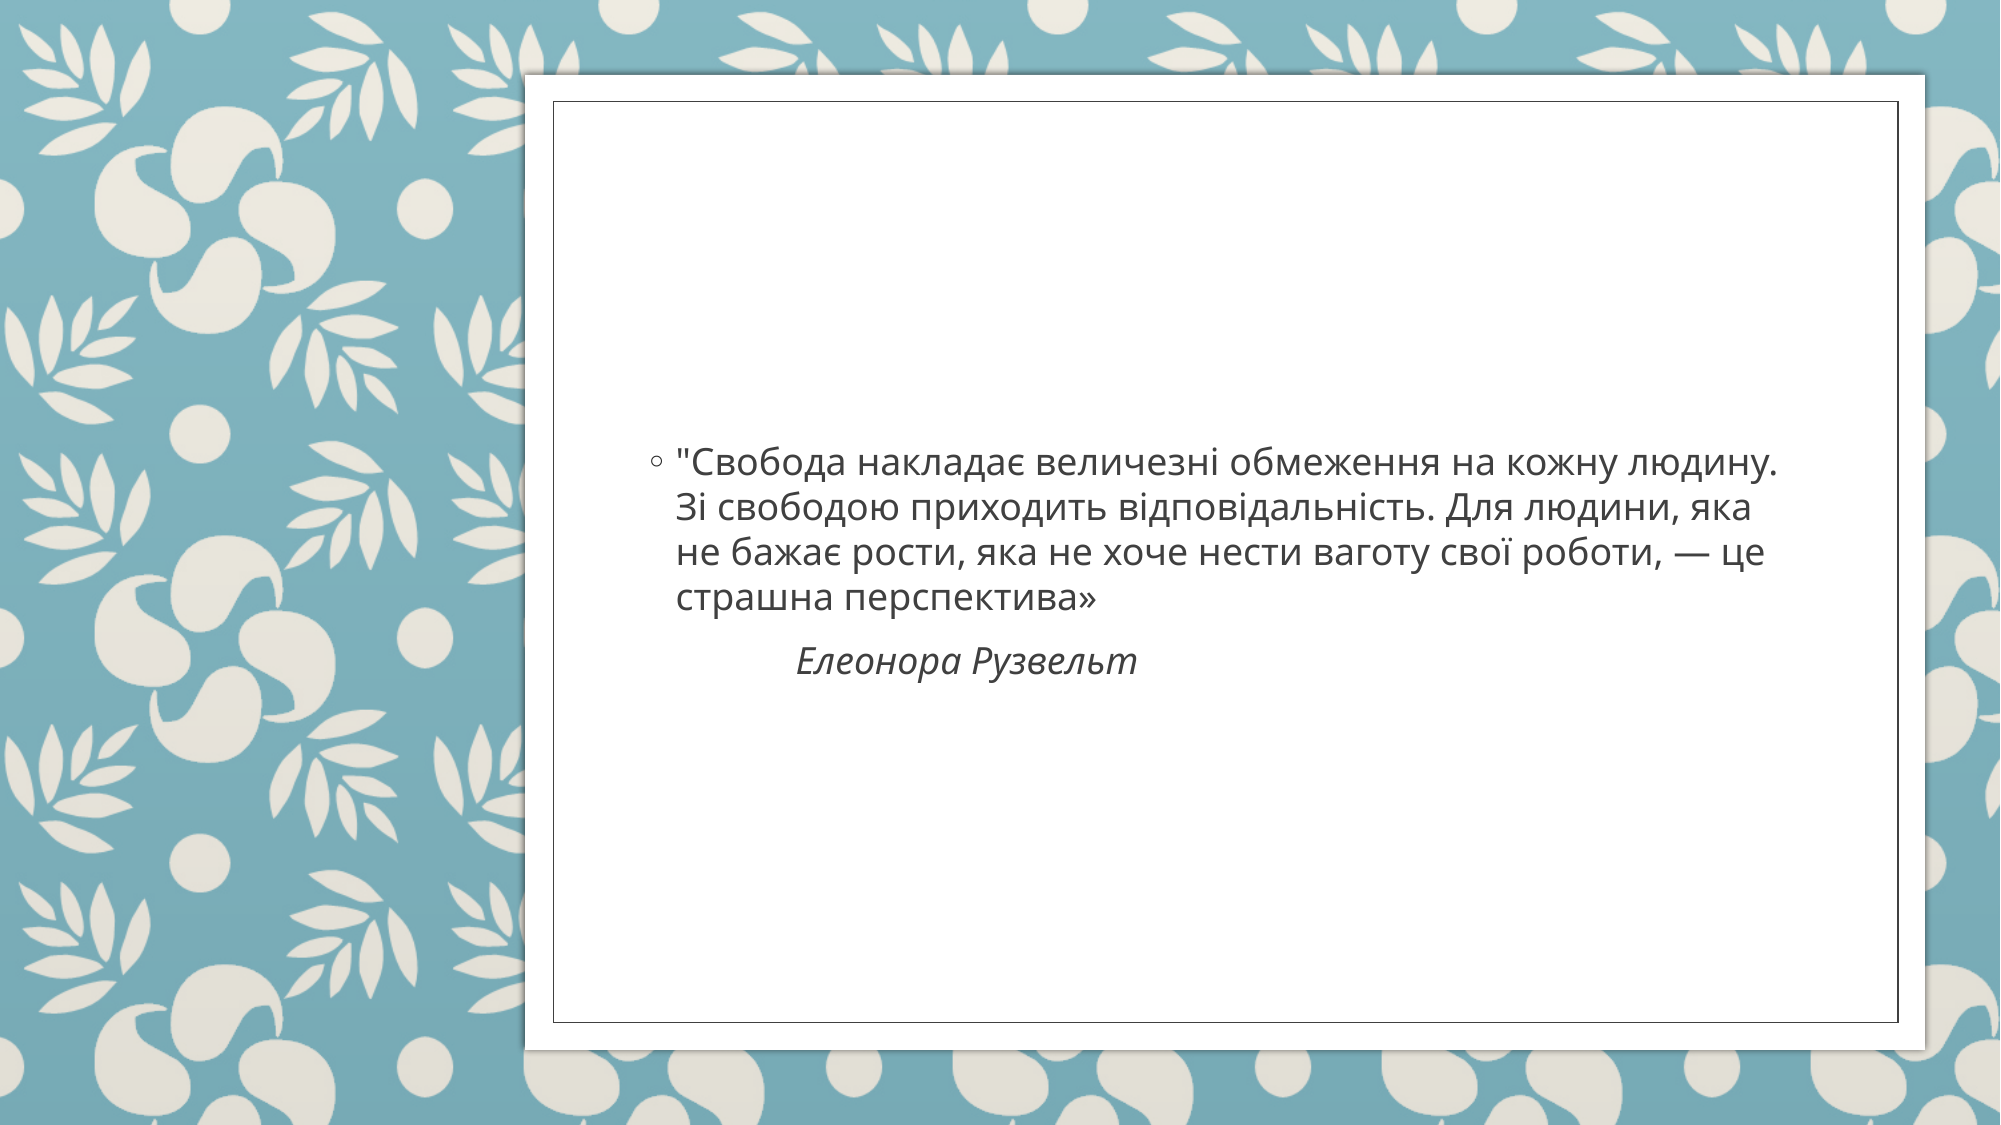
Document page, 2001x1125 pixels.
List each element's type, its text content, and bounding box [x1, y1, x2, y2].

text_box [525, 74, 1925, 1050]
text_box [553, 101, 1899, 1023]
list "Свобода накладає величезні обмеження на кожну людину. Зі свободою приходить відповідальність. Для людини, яка не бажає рости, яка не хоче нести ваготу свої роботи, — це страшна перспектива» Елеонора Рузвельт [630, 430, 1820, 945]
text_box [0, 0, 2000, 1125]
